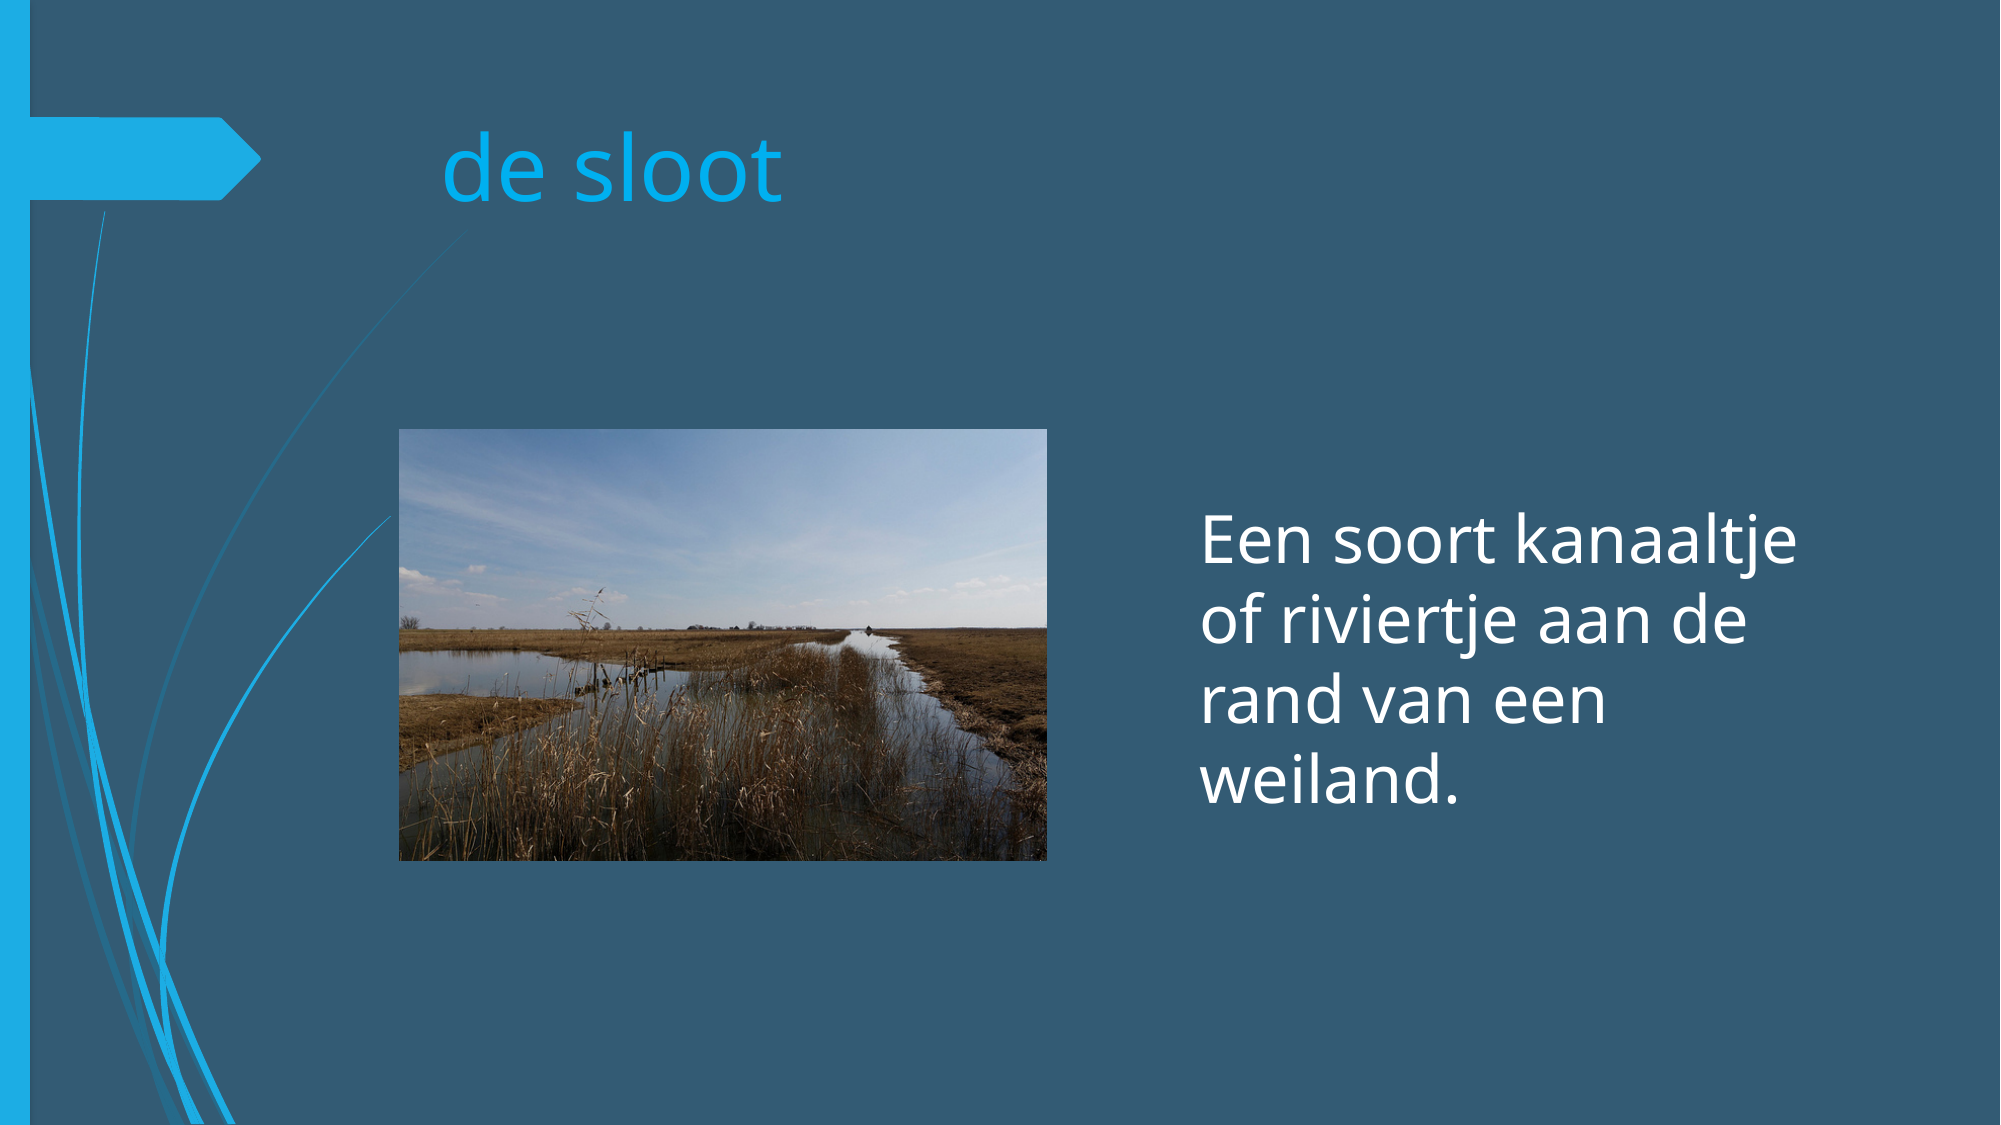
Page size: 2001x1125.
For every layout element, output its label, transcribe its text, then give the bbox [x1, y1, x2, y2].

text_box Een soort kanaaltje of riviertje aan de rand van een weiland. [1184, 489, 1841, 825]
title de sloot [425, 102, 1888, 313]
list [399, 429, 1047, 862]
